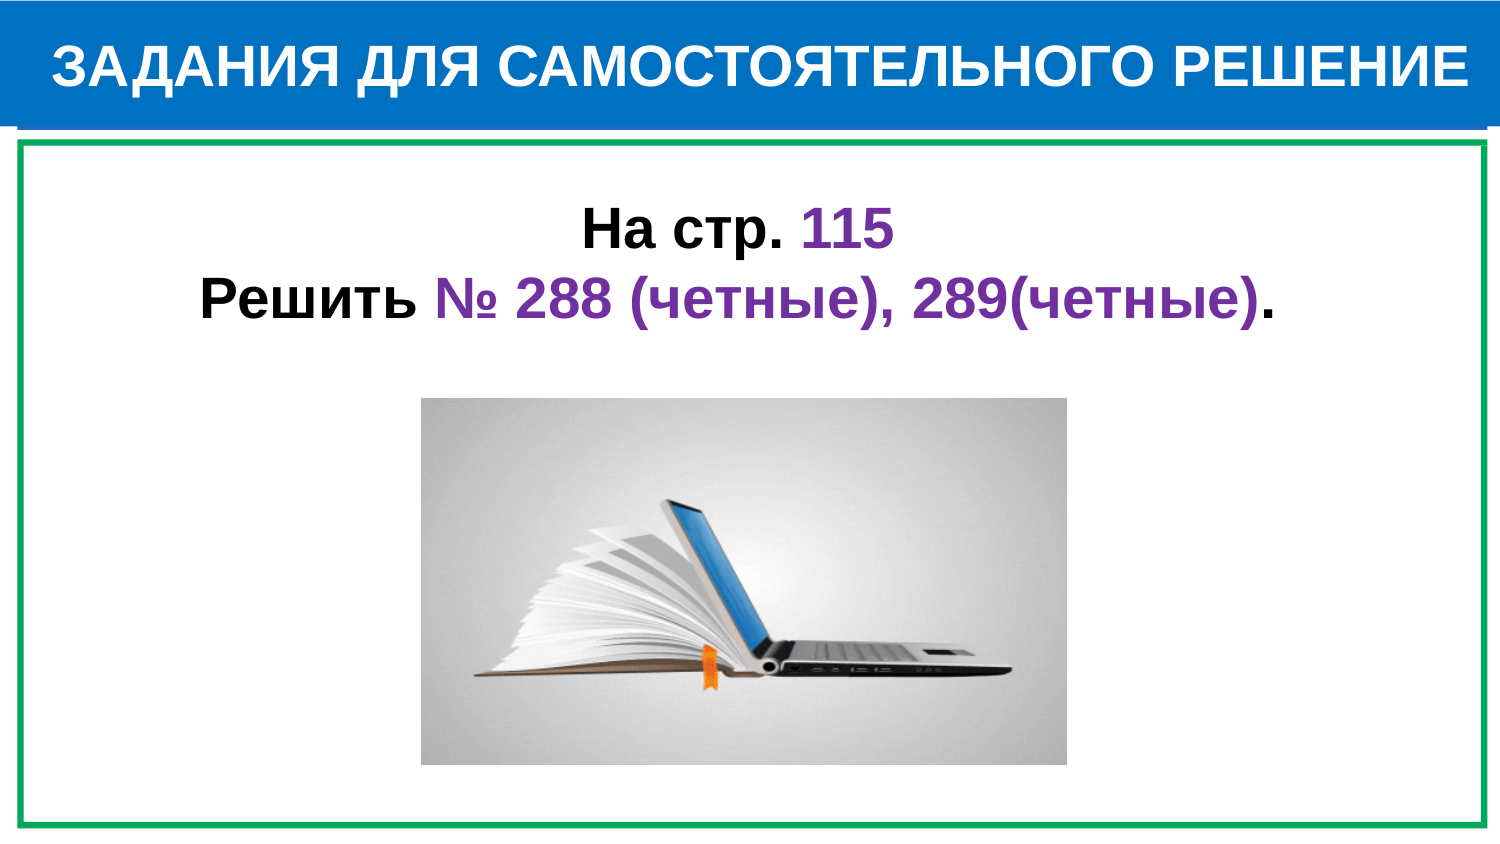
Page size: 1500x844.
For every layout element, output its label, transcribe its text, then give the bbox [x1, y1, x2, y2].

picture [421, 398, 1067, 765]
text_box [0, 0, 1500, 127]
text_box На стр. 115 Решить № 288 (четные), 289(четные). [35, 182, 1441, 338]
text_box ЗАДАНИЯ ДЛЯ САМОСТОЯТЕЛЬНОГО РЕШЕНИЕ [35, 28, 1486, 99]
